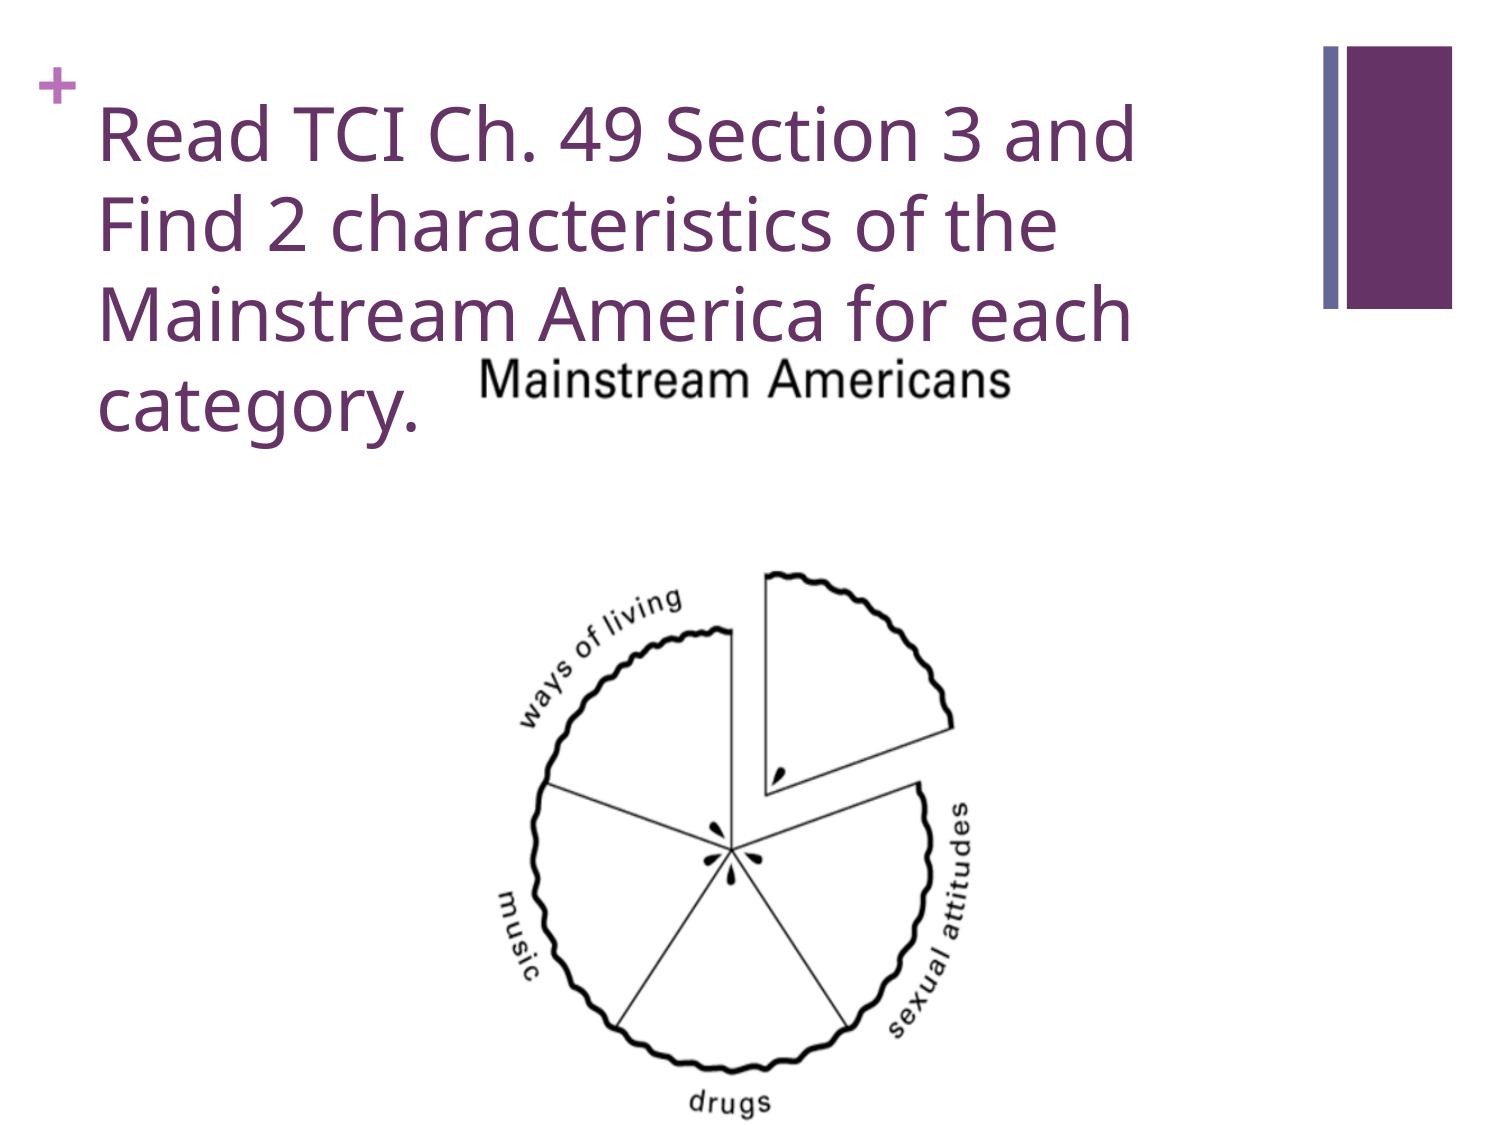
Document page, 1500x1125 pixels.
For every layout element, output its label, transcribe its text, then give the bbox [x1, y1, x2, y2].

title Read TCI Ch. 49 Section 3 and Find 2 characteristics of the Mainstream America for each category. [81, 79, 1322, 263]
picture [469, 349, 1022, 1125]
